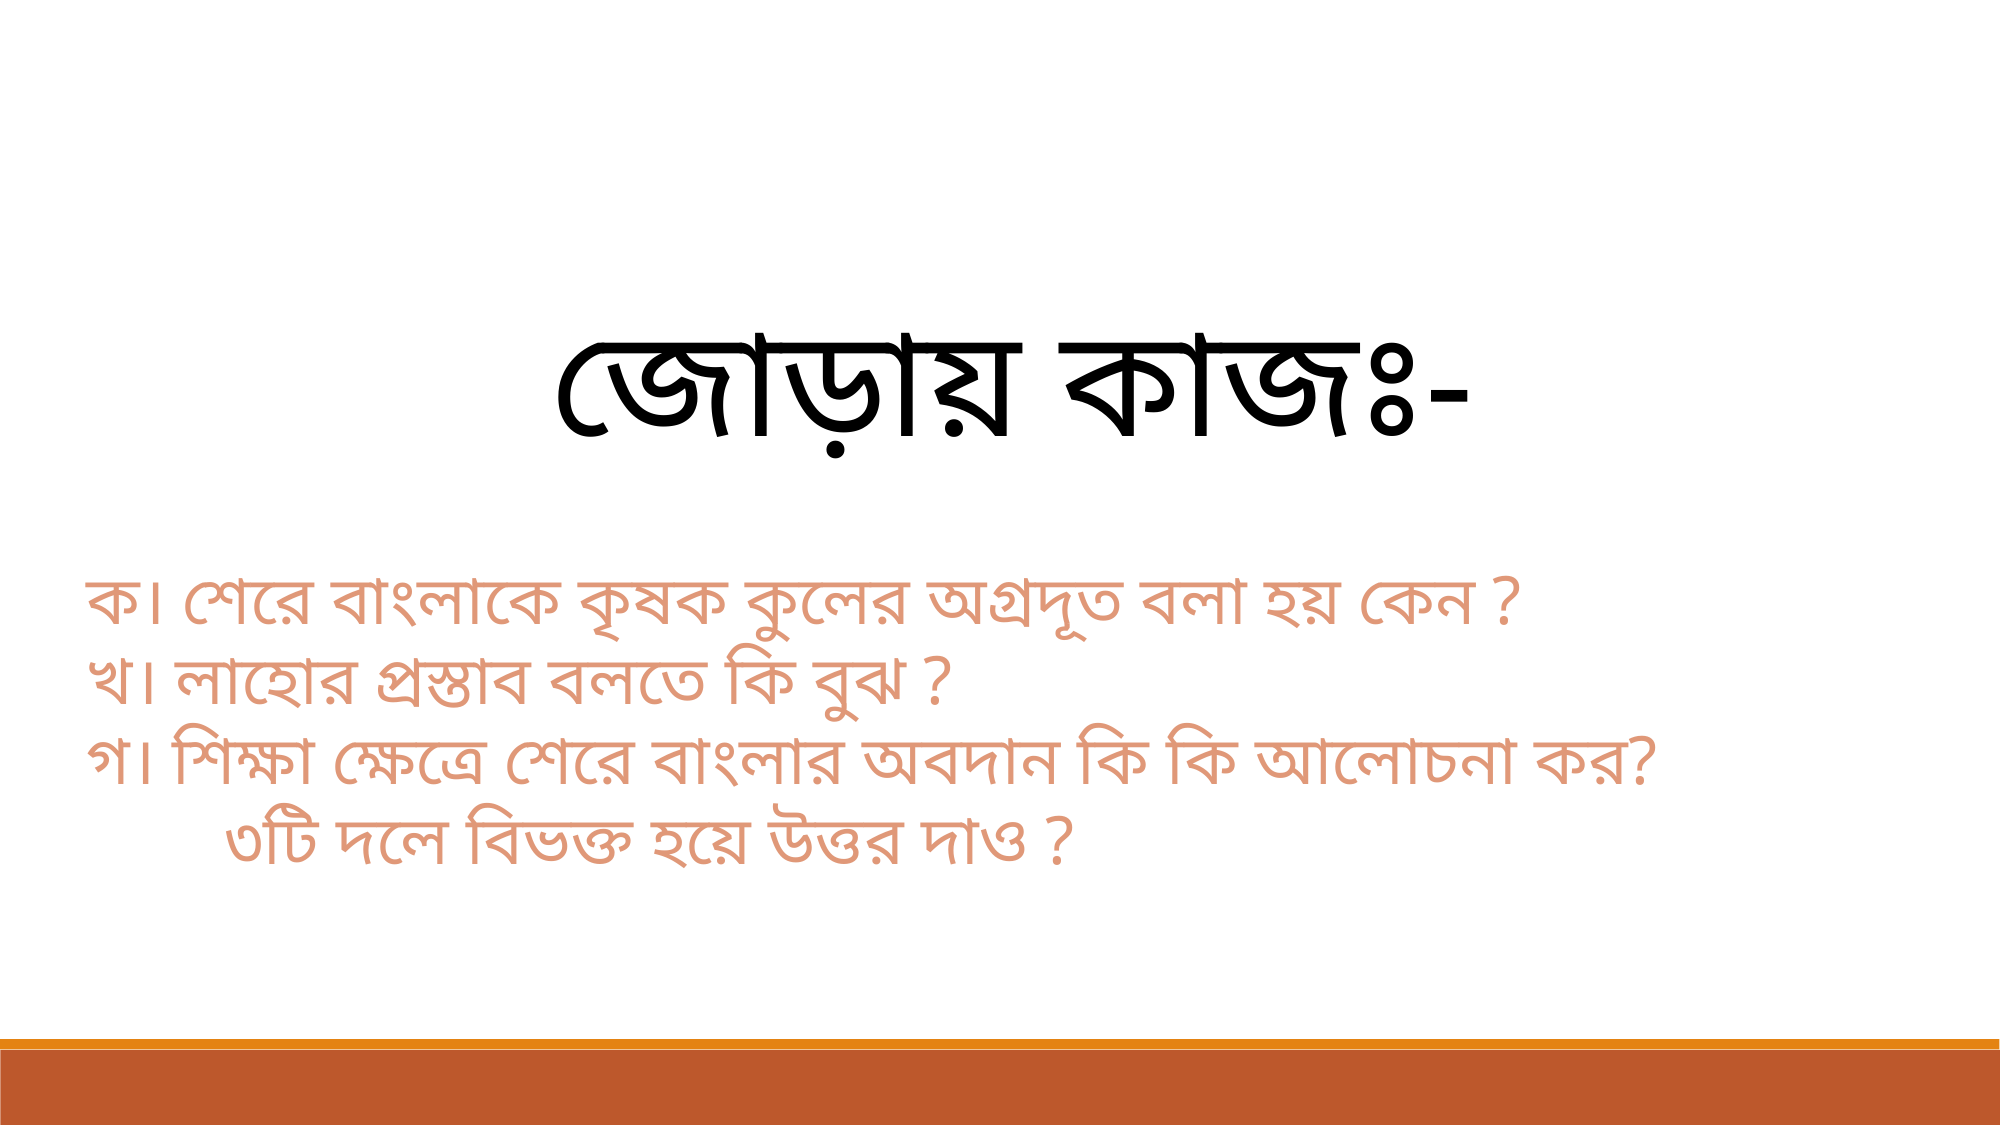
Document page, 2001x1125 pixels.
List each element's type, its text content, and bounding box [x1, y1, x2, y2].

text_box জোড়ায় কাজঃ- [117, 278, 1908, 474]
text_box ক। শেরে বাংলাকে কৃষক কুলের অগ্রদূত বলা হয় কেন ? খ। লাহোর প্রস্তাব বলতে কি বুঝ ? গ। শিক্ষা ক্ষেত্রে শেরে বাংলার অবদান কি কি আলোচনা কর? ৩টি দলে বিভক্ত হয়ে উত্তর দাও ? [71, 550, 1954, 886]
